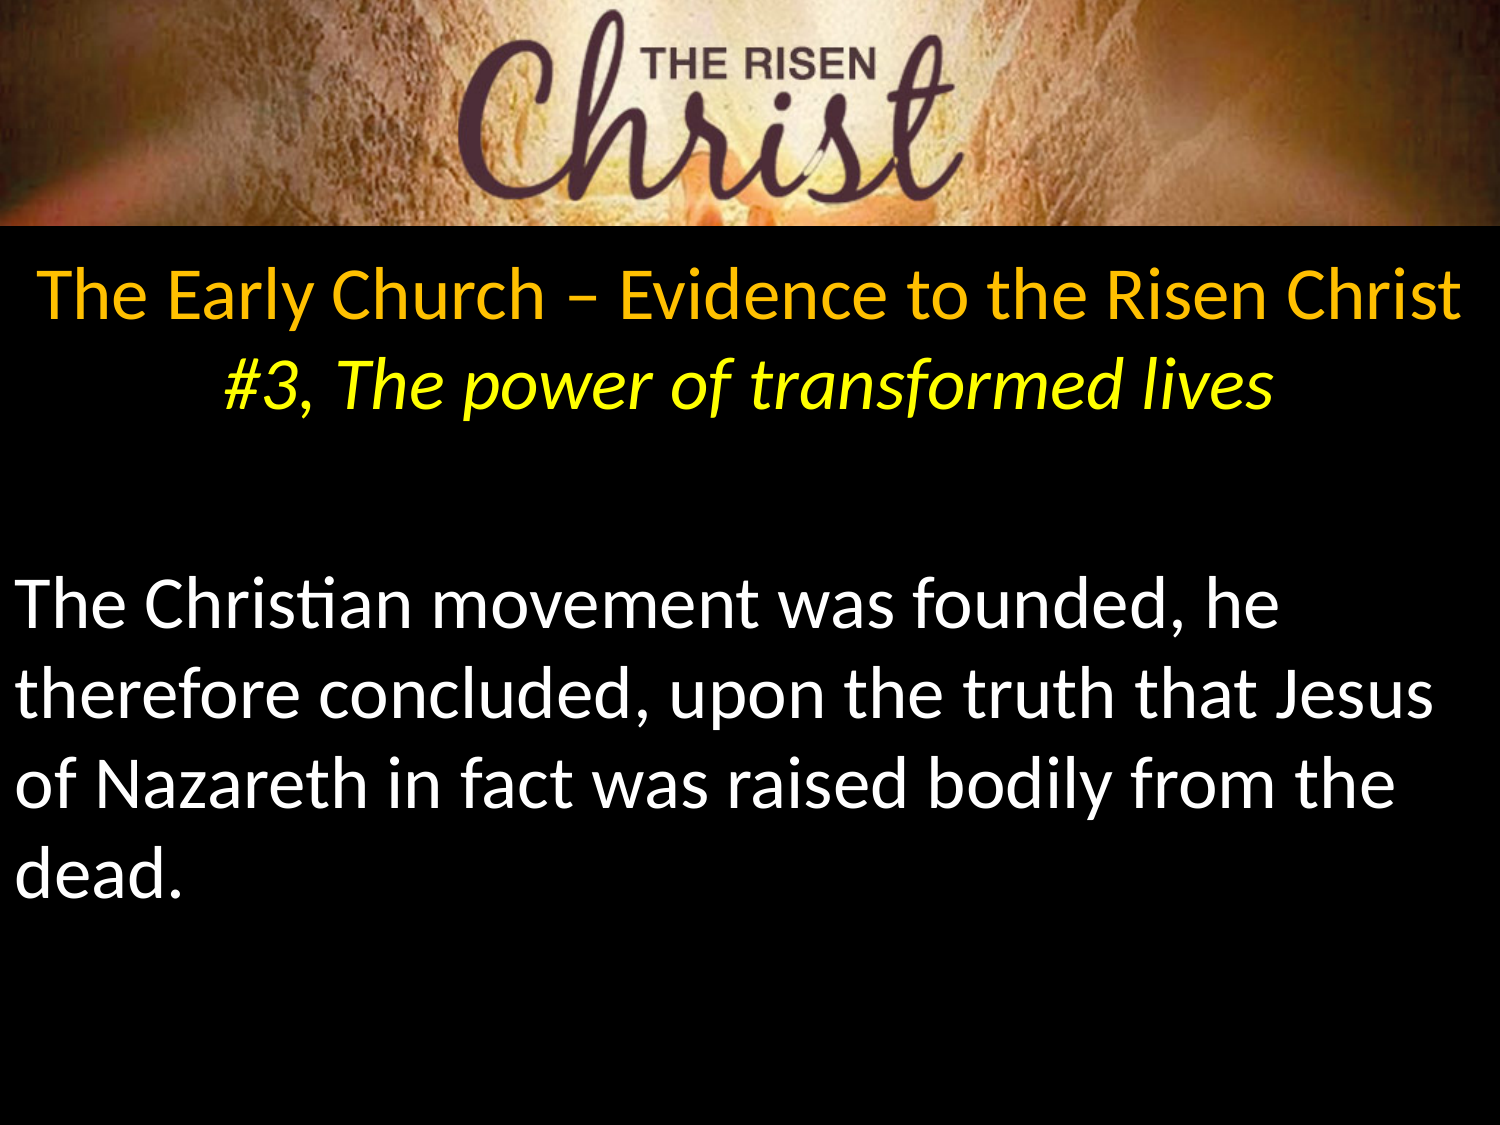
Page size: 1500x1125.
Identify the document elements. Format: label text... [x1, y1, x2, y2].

text_box The Christian movement was founded, he therefore concluded, upon the truth that Jesus of Nazareth in fact was raised bodily from the dead. [0, 546, 1500, 921]
picture [0, 0, 1500, 226]
text_box The Early Church – Evidence to the Risen Christ #3, The power of transformed lives [0, 237, 1500, 433]
